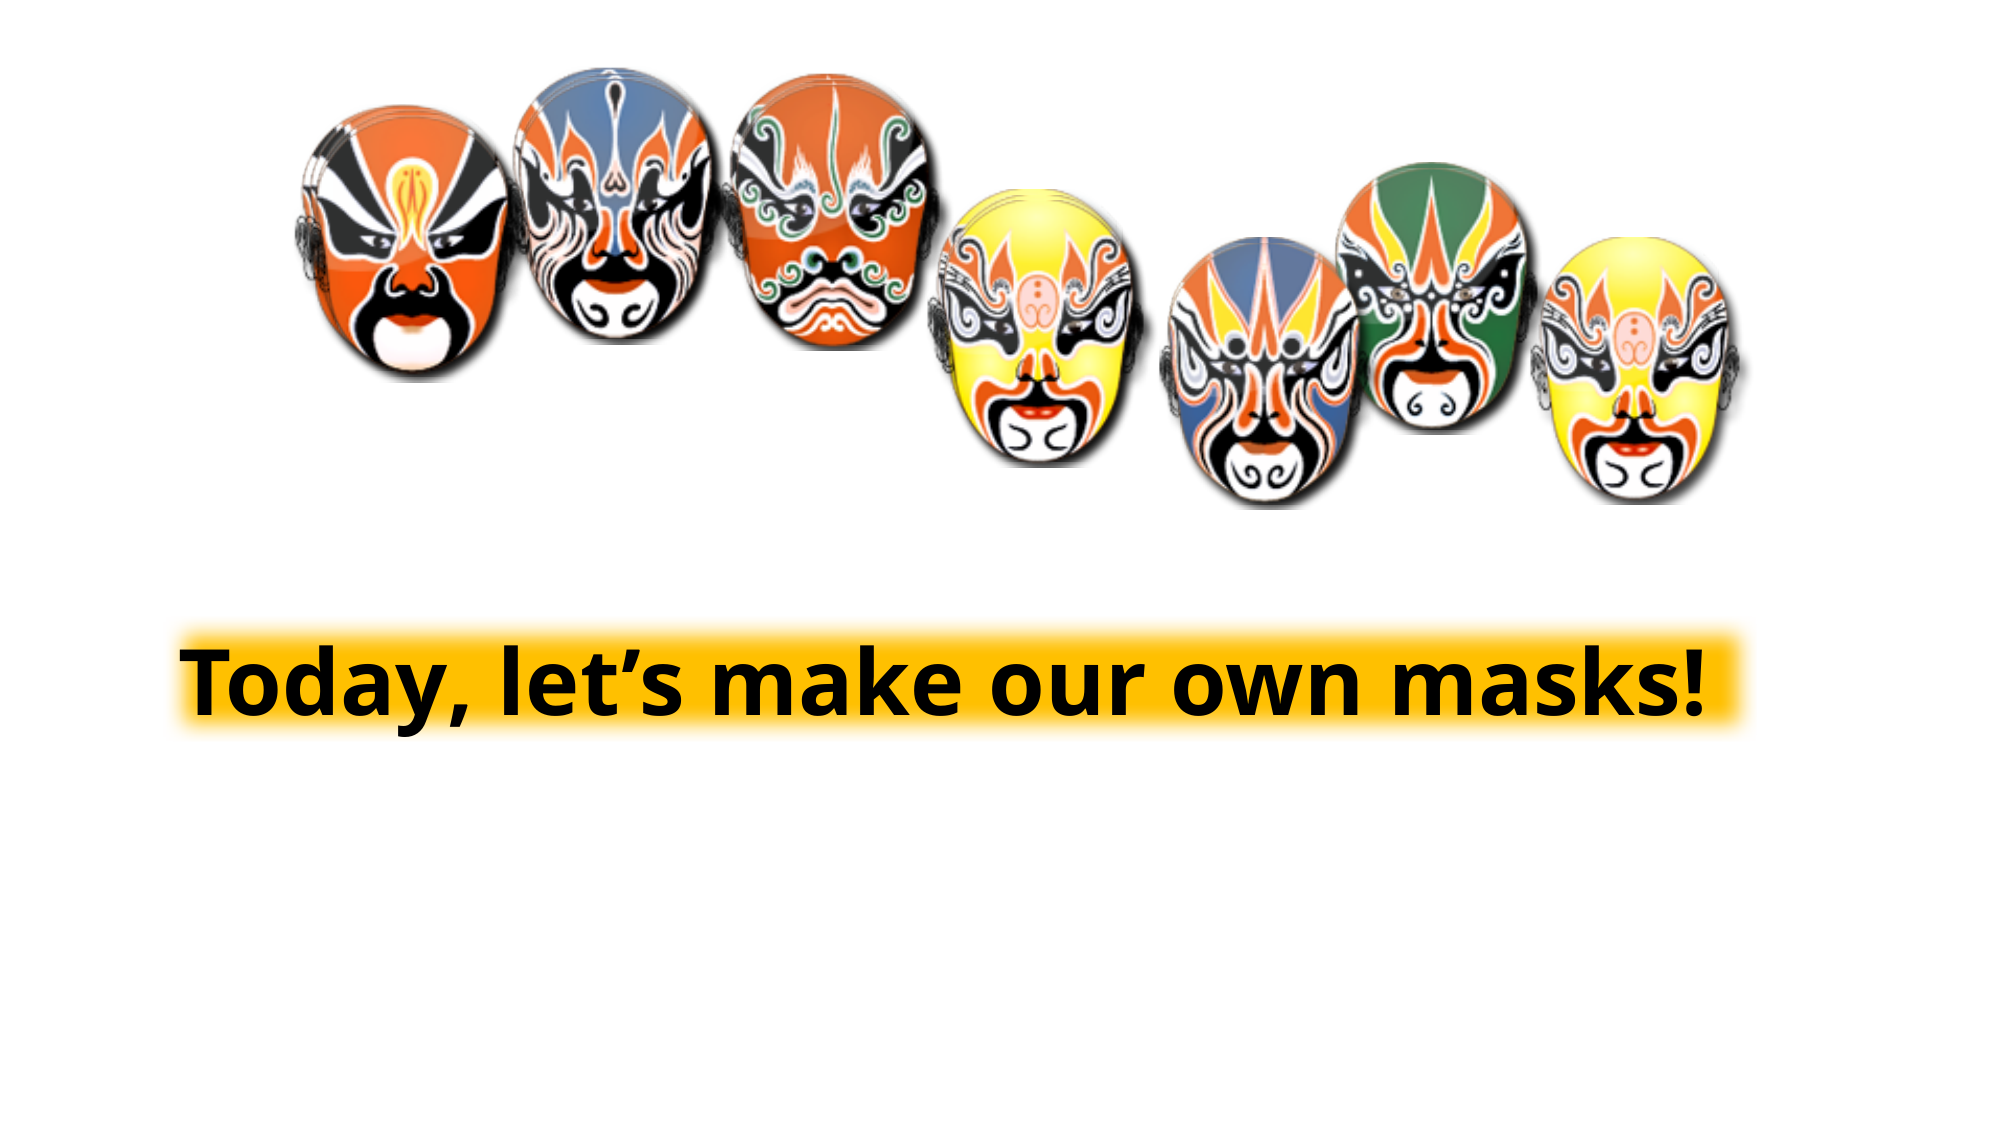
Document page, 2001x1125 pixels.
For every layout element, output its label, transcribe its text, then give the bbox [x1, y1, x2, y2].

text_box Today, let’s make our own masks! [201, 655, 1724, 707]
picture [266, 66, 1767, 510]
